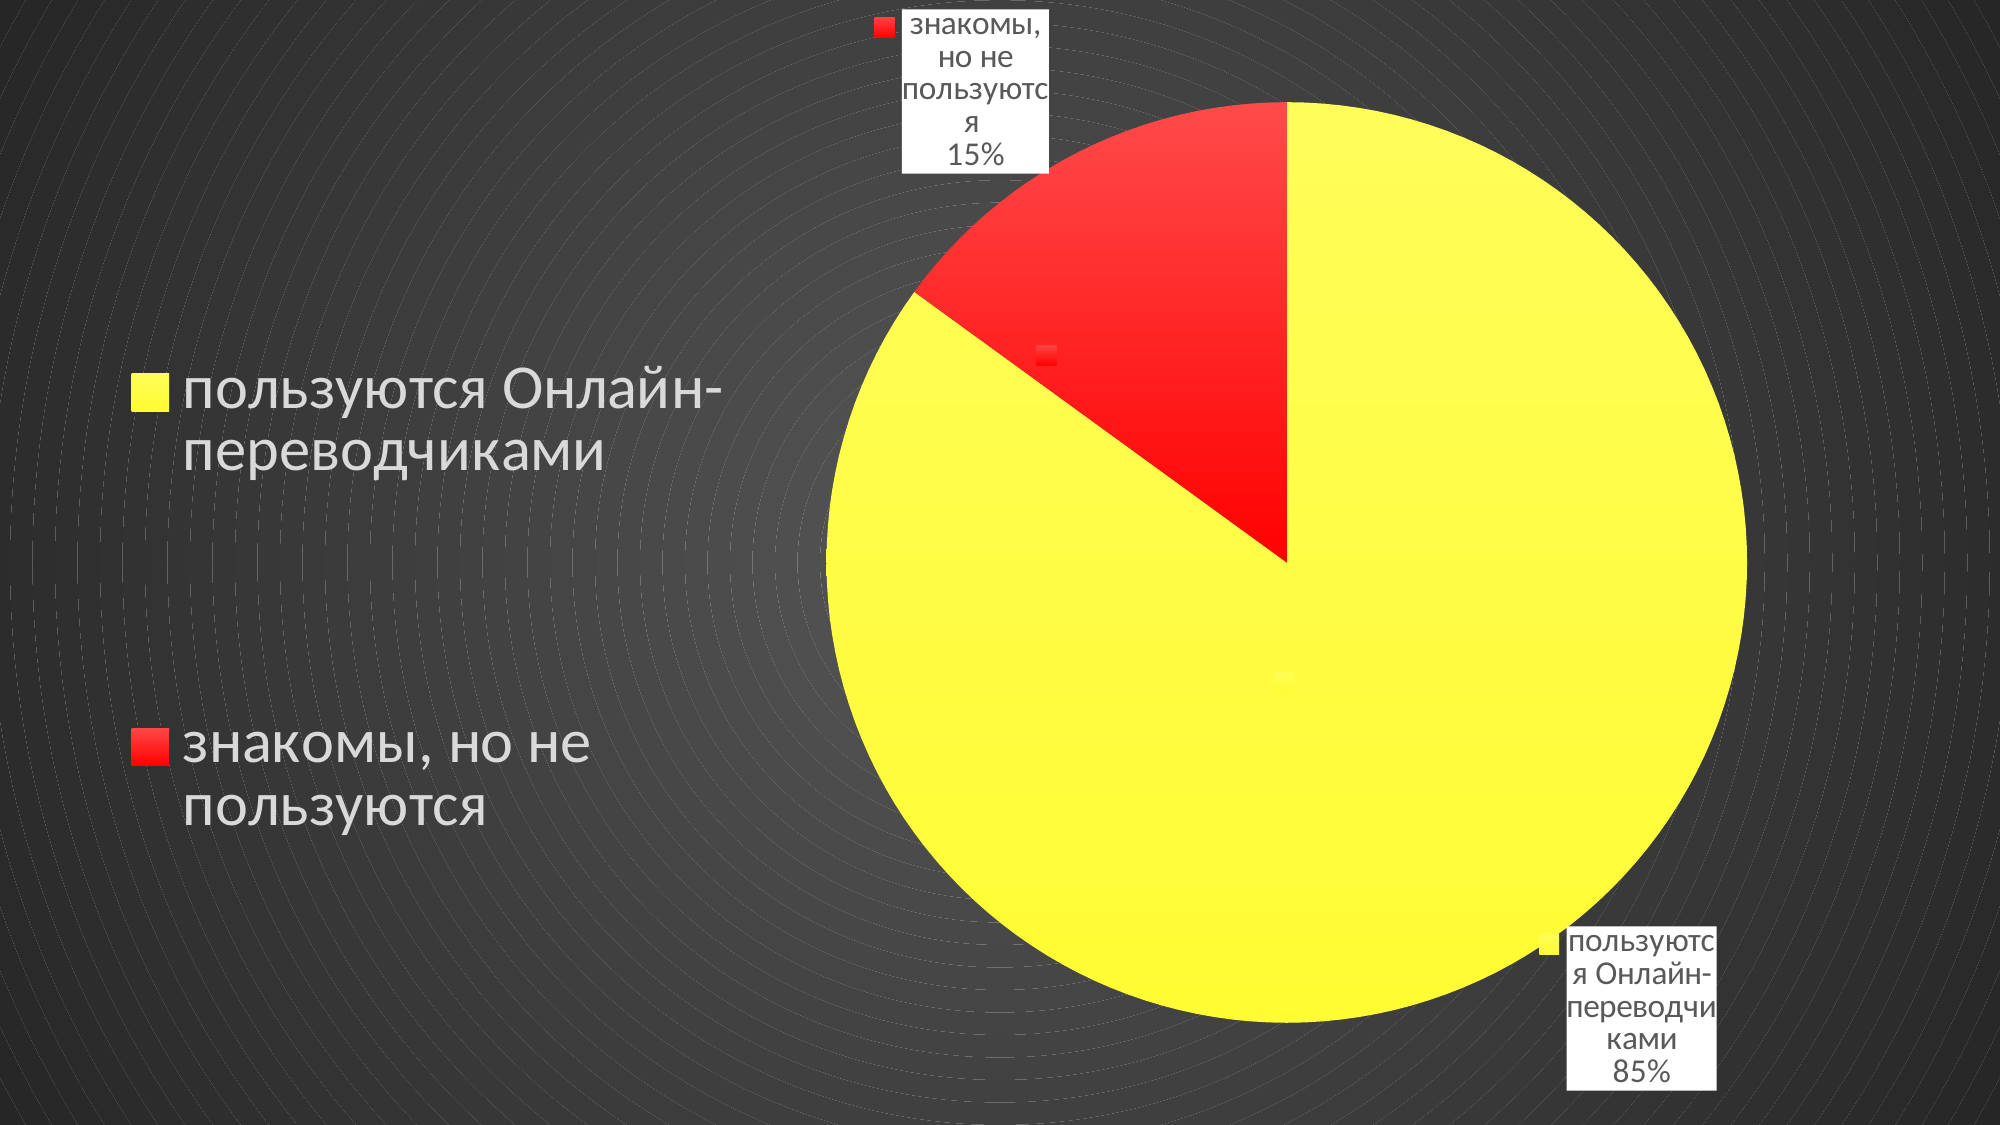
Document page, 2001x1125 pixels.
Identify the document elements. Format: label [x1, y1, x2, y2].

chart [0, 0, 2000, 1125]
